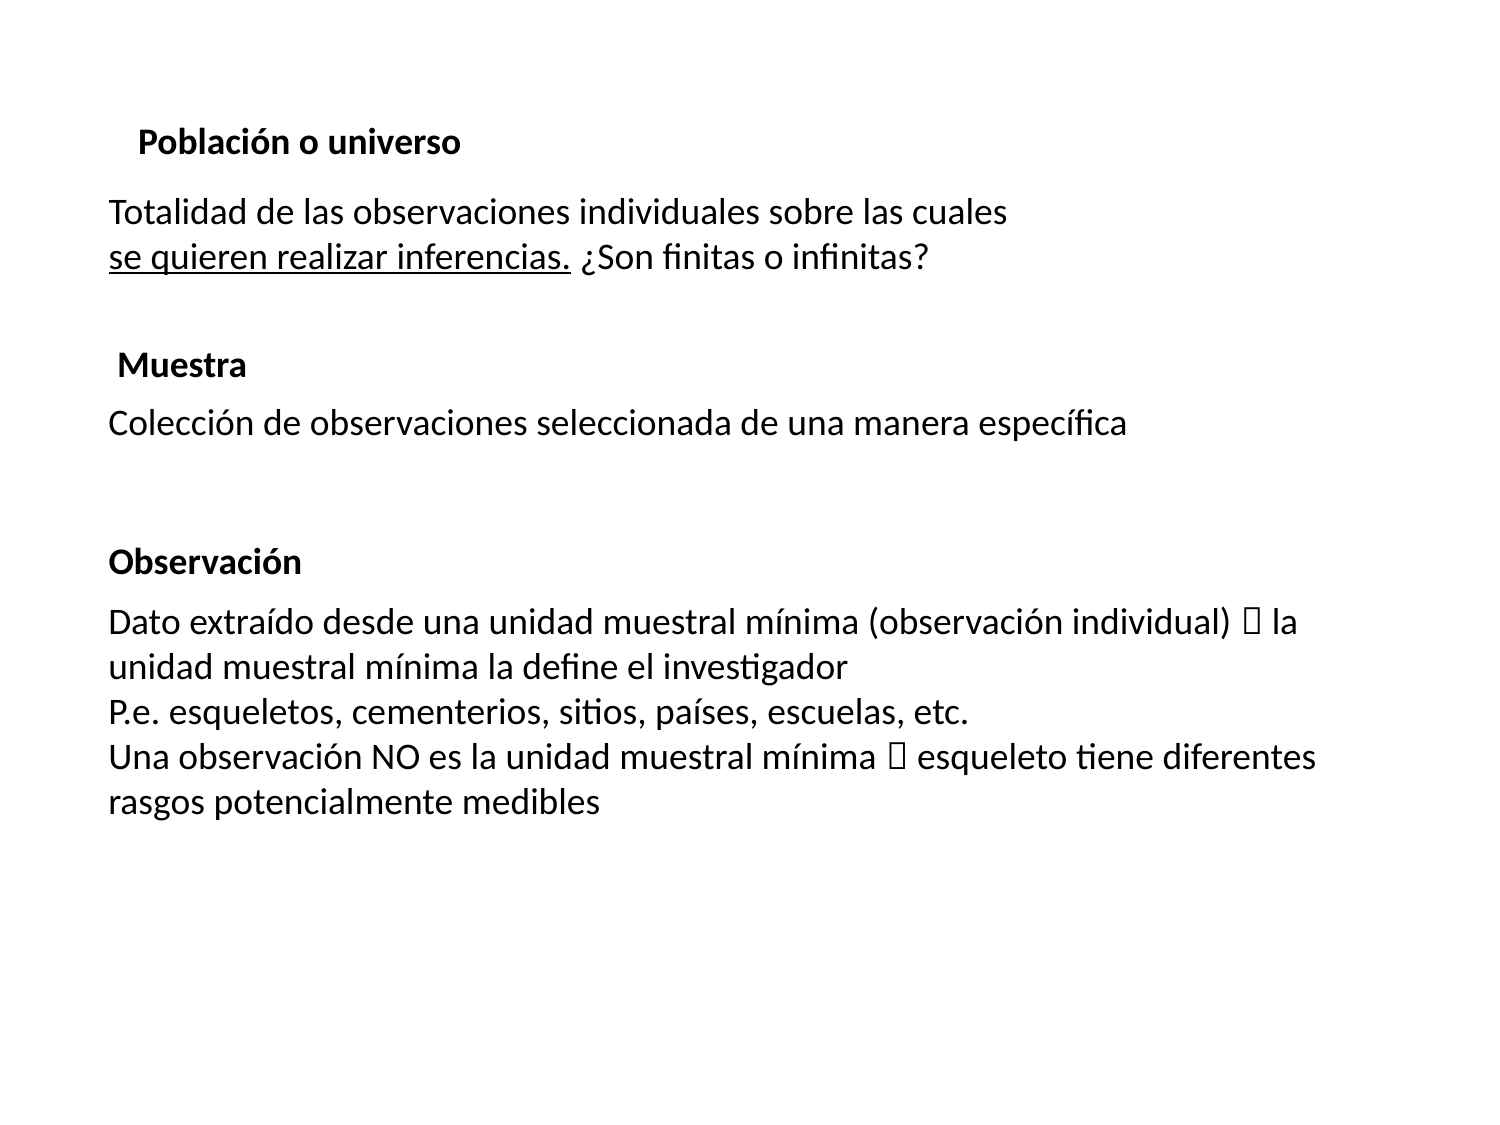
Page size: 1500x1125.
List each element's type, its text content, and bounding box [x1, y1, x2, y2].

text_box Colección de observaciones seleccionada de una manera específica [93, 390, 1278, 451]
text_box Observación [93, 529, 375, 589]
text_box Totalidad de las observaciones individuales sobre las cuales se quieren realizar inferencias. ¿Son finitas o infinitas? [93, 179, 1046, 285]
text_box Dato extraído desde una unidad muestral mínima (observación individual)  la unidad muestral mínima la define el investigador P.e. esqueletos, cementerios, sitios, países, escuelas, etc. Una observación NO es la unidad muestral mínima  esqueleto tiene diferentes rasgos potencialmente medibles [93, 589, 1418, 830]
text_box Población o universo [123, 109, 477, 170]
text_box Muestra [102, 332, 263, 390]
